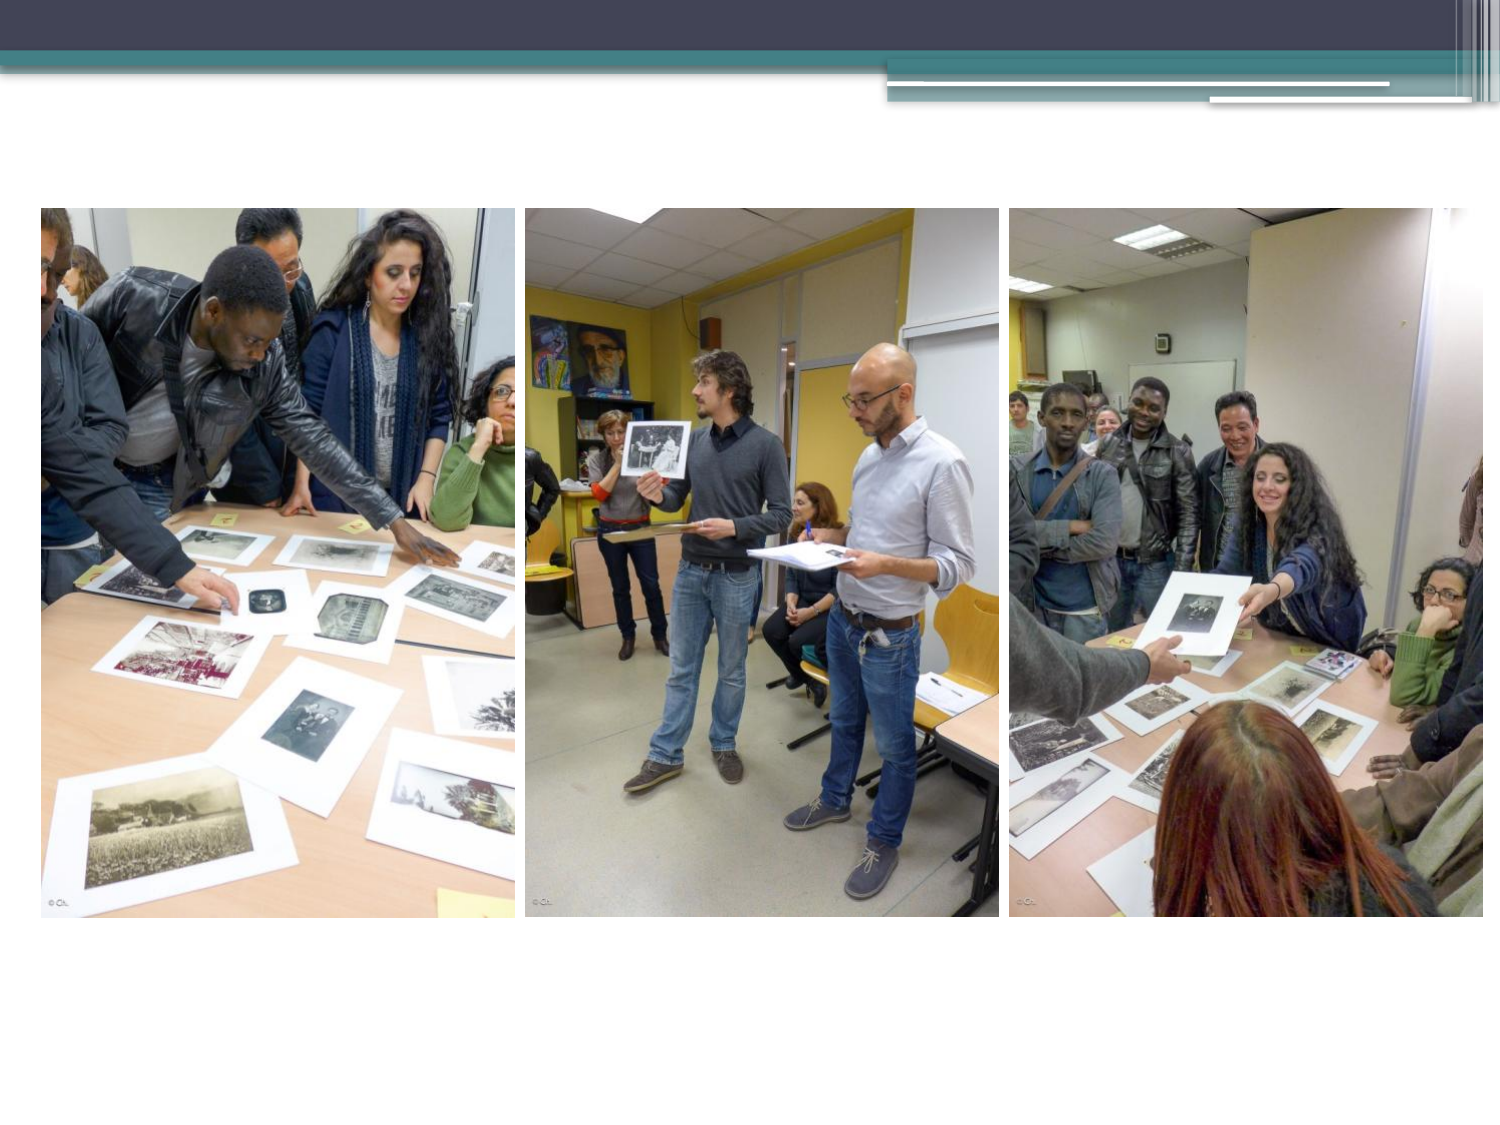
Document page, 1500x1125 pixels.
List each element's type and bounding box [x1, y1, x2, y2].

picture [525, 207, 999, 917]
picture [1009, 207, 1483, 917]
list [41, 207, 515, 918]
